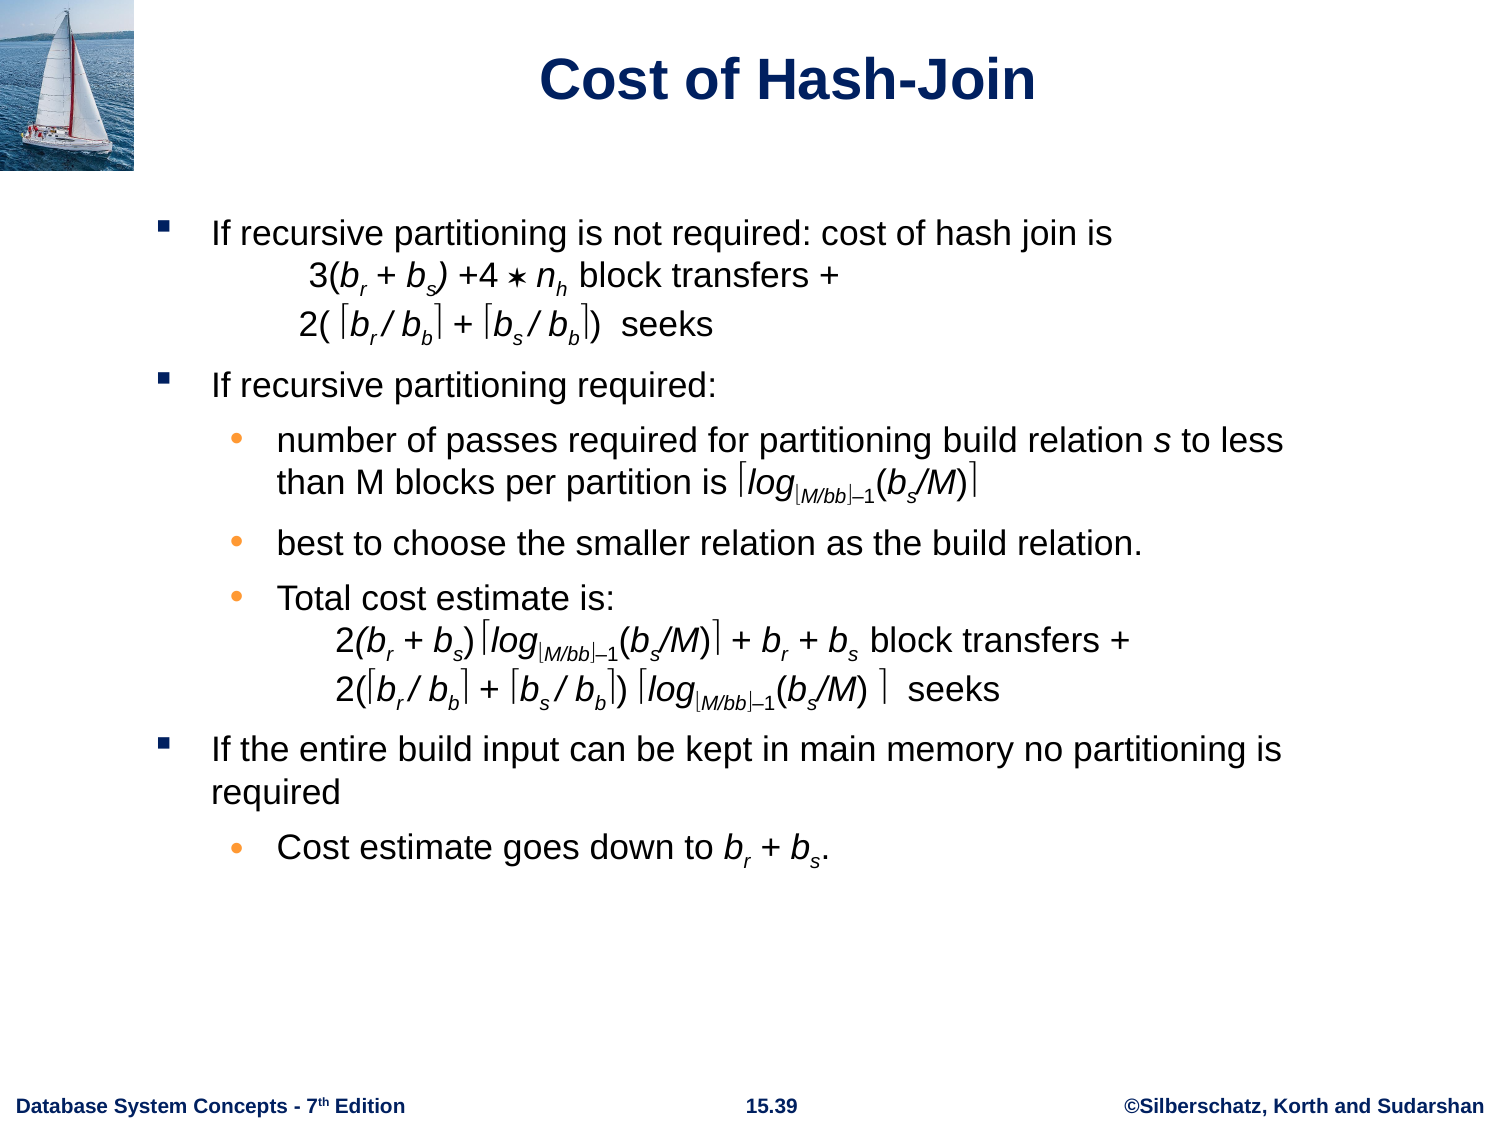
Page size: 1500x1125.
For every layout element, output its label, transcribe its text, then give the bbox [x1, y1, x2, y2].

title Cost of Hash-Join [125, 18, 1452, 120]
picture [0, 0, 134, 171]
list If recursive partitioning is not required: cost of hash join is 3(br + bs) +4  nh block transfers + 2( br / bb + bs / bb) seeks If recursive partitioning required: number of passes required for partitioning build relation s to less than M blocks per partition is logM/bb–1(bs/M) best to choose the smaller relation as the build relation. Total cost estimate is: 2(br + bs) logM/bb–1(bs/M) + br + bs block transfers + 2(br / bb + bs / bb) logM/bb–1(bs/M)  seeks If the entire build input can be kept in main memory no partitioning is required Cost estimate goes down to br + bs. [139, 202, 1375, 869]
